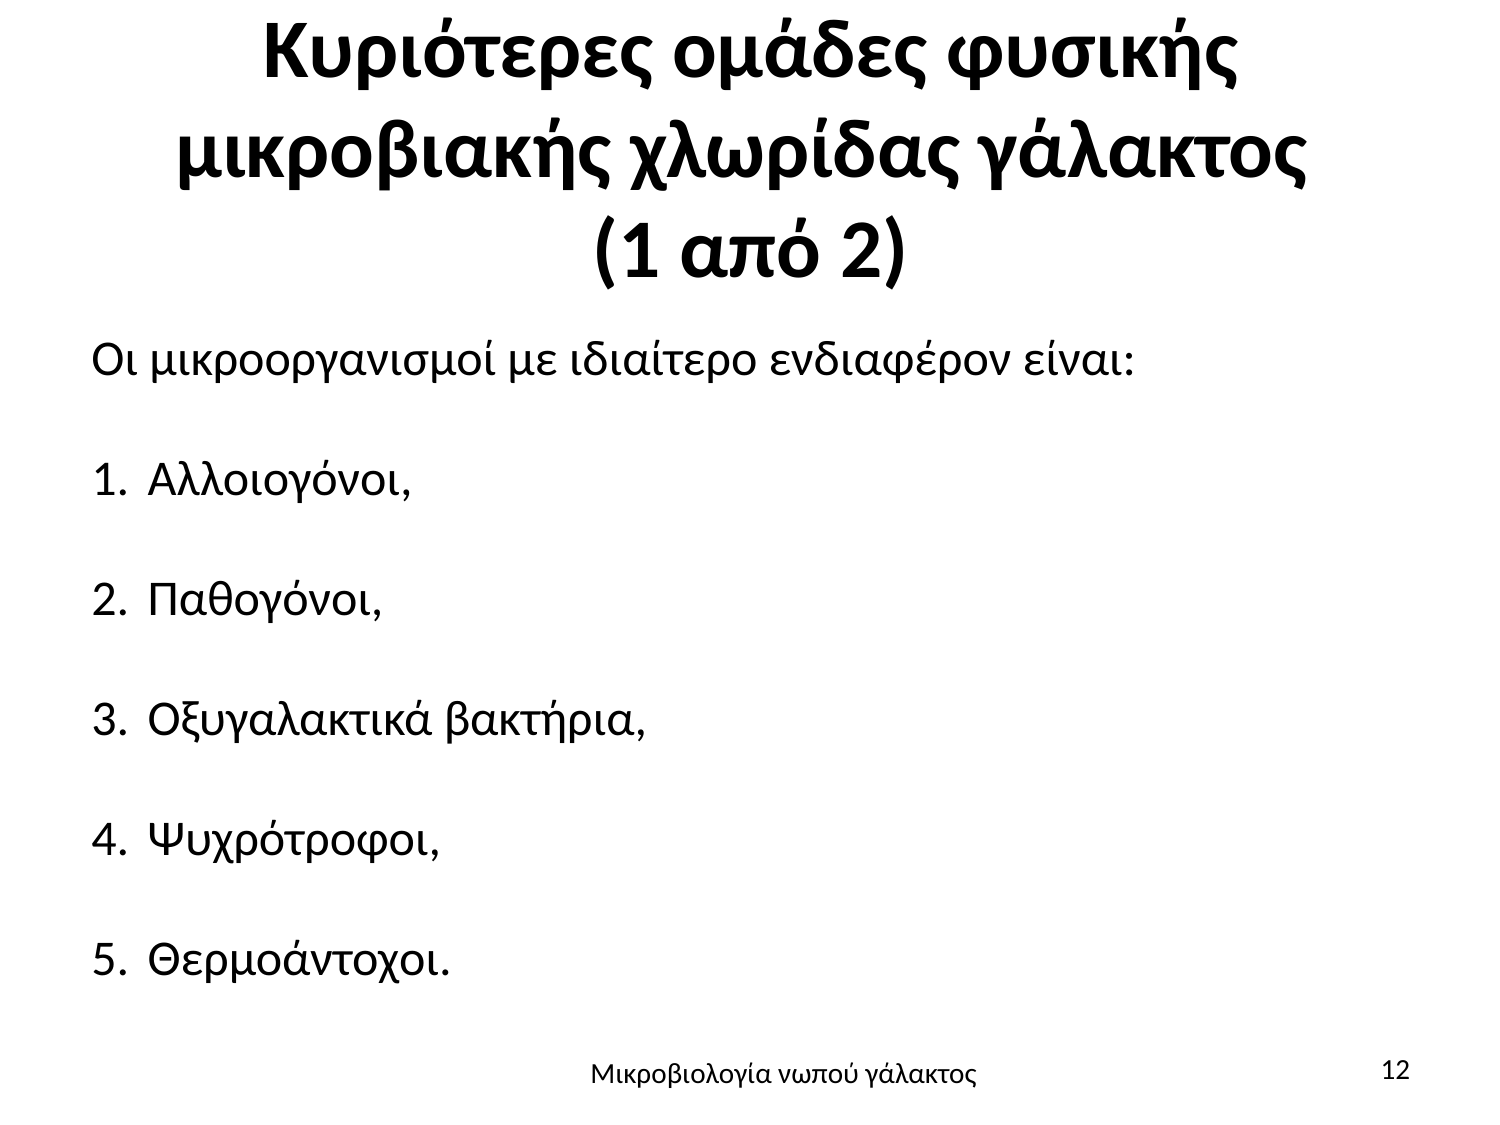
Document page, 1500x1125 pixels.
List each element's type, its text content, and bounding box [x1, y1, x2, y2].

text_box Οι μικροοργανισμοί με ιδιαίτερο ενδιαφέρον είναι: Αλλοιογόνοι, Παθογόνοι, Οξυγαλακτικά βακτήρια, Ψυχρότροφοι, Θερμοάντοχοι. [76, 317, 1425, 993]
text_box 12 [1074, 1042, 1425, 1103]
text_box Μικροβιολογία νωπού γάλακτος [521, 1046, 1046, 1125]
title Κυριότερες ομάδες φυσικής μικροβιακής χλωρίδας γάλακτος (1 από 2) [76, 7, 1425, 279]
